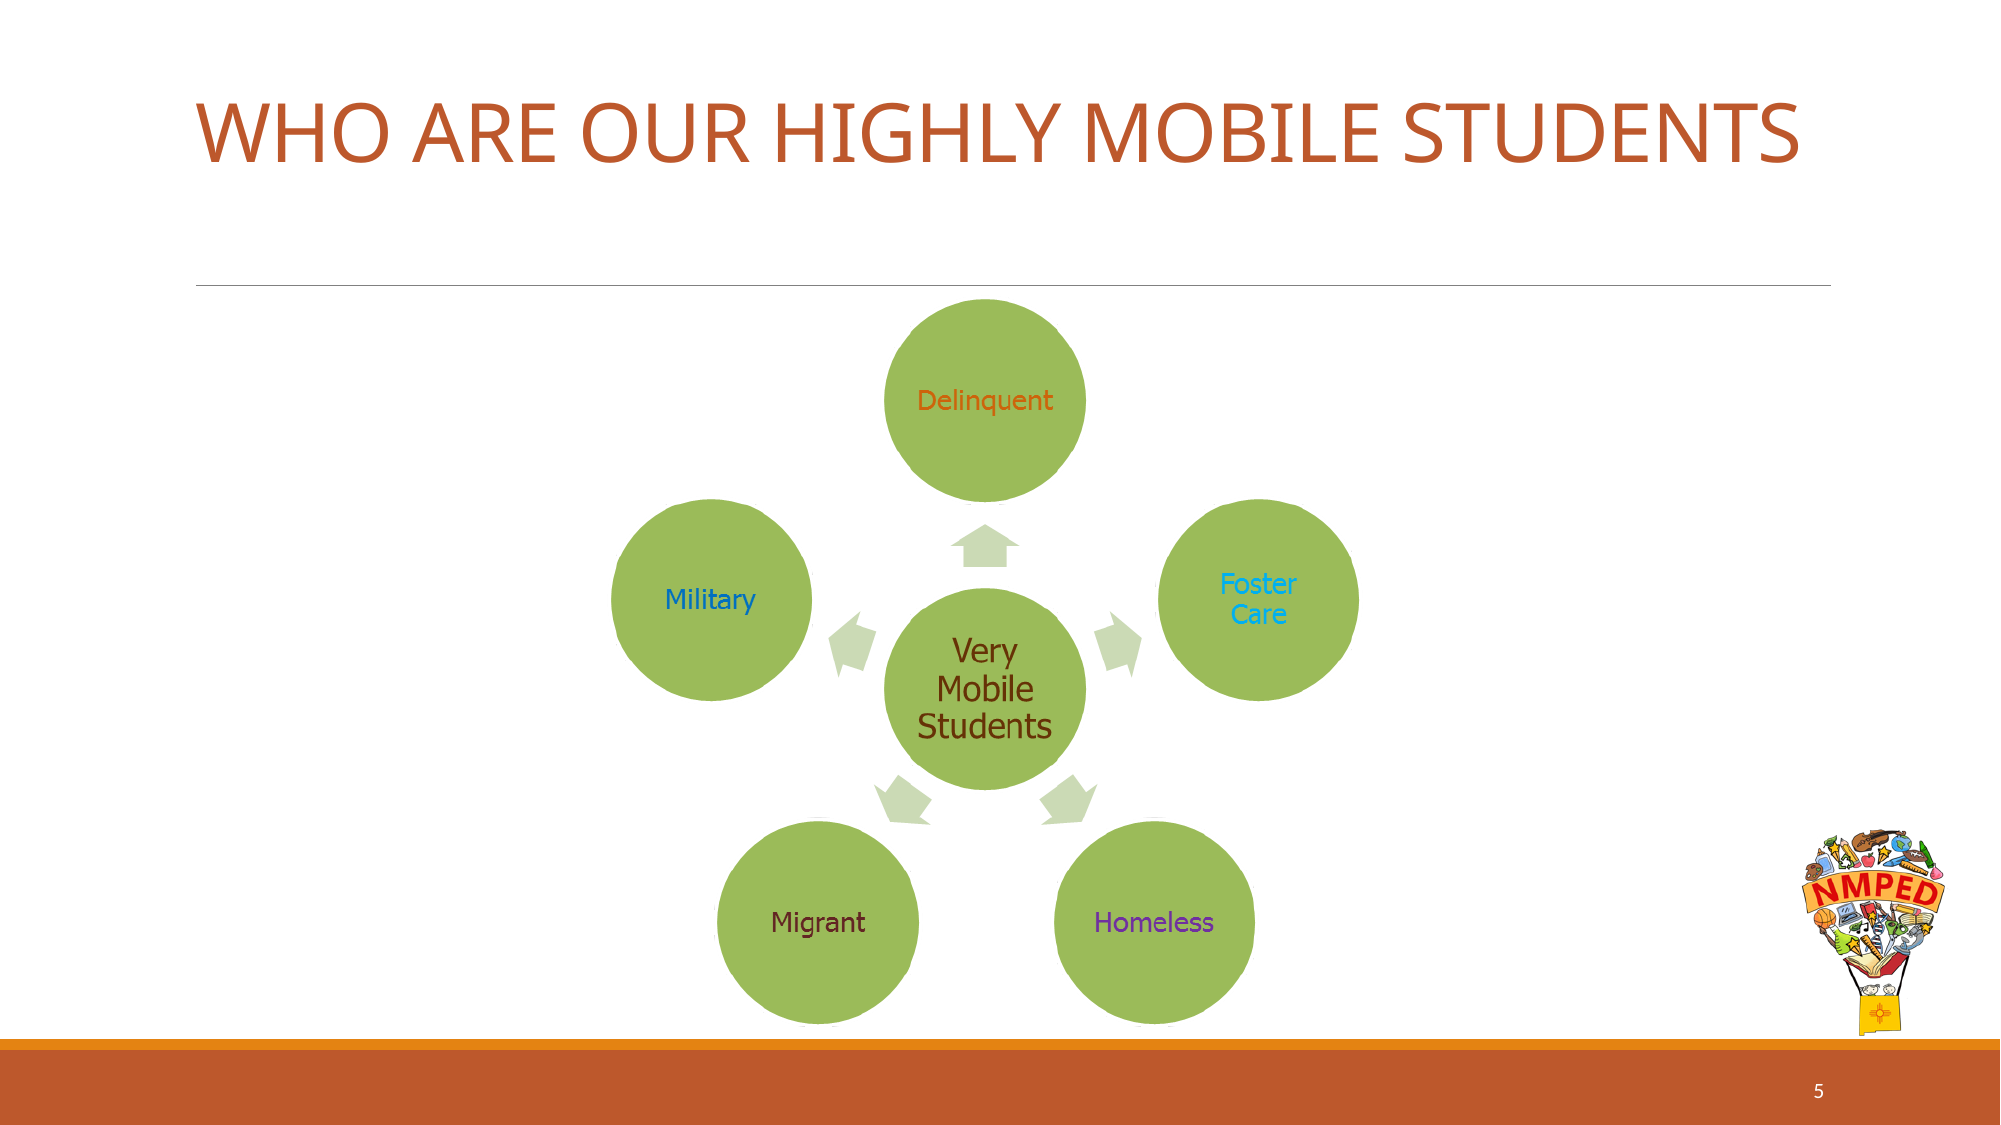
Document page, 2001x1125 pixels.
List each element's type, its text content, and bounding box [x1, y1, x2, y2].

title WHO ARE OUR HIGHLY MOBILE STUDENTS [180, 47, 1830, 285]
slide_number 5 [1624, 1059, 1840, 1120]
picture [1796, 820, 1956, 1040]
picture [322, 295, 1647, 1028]
